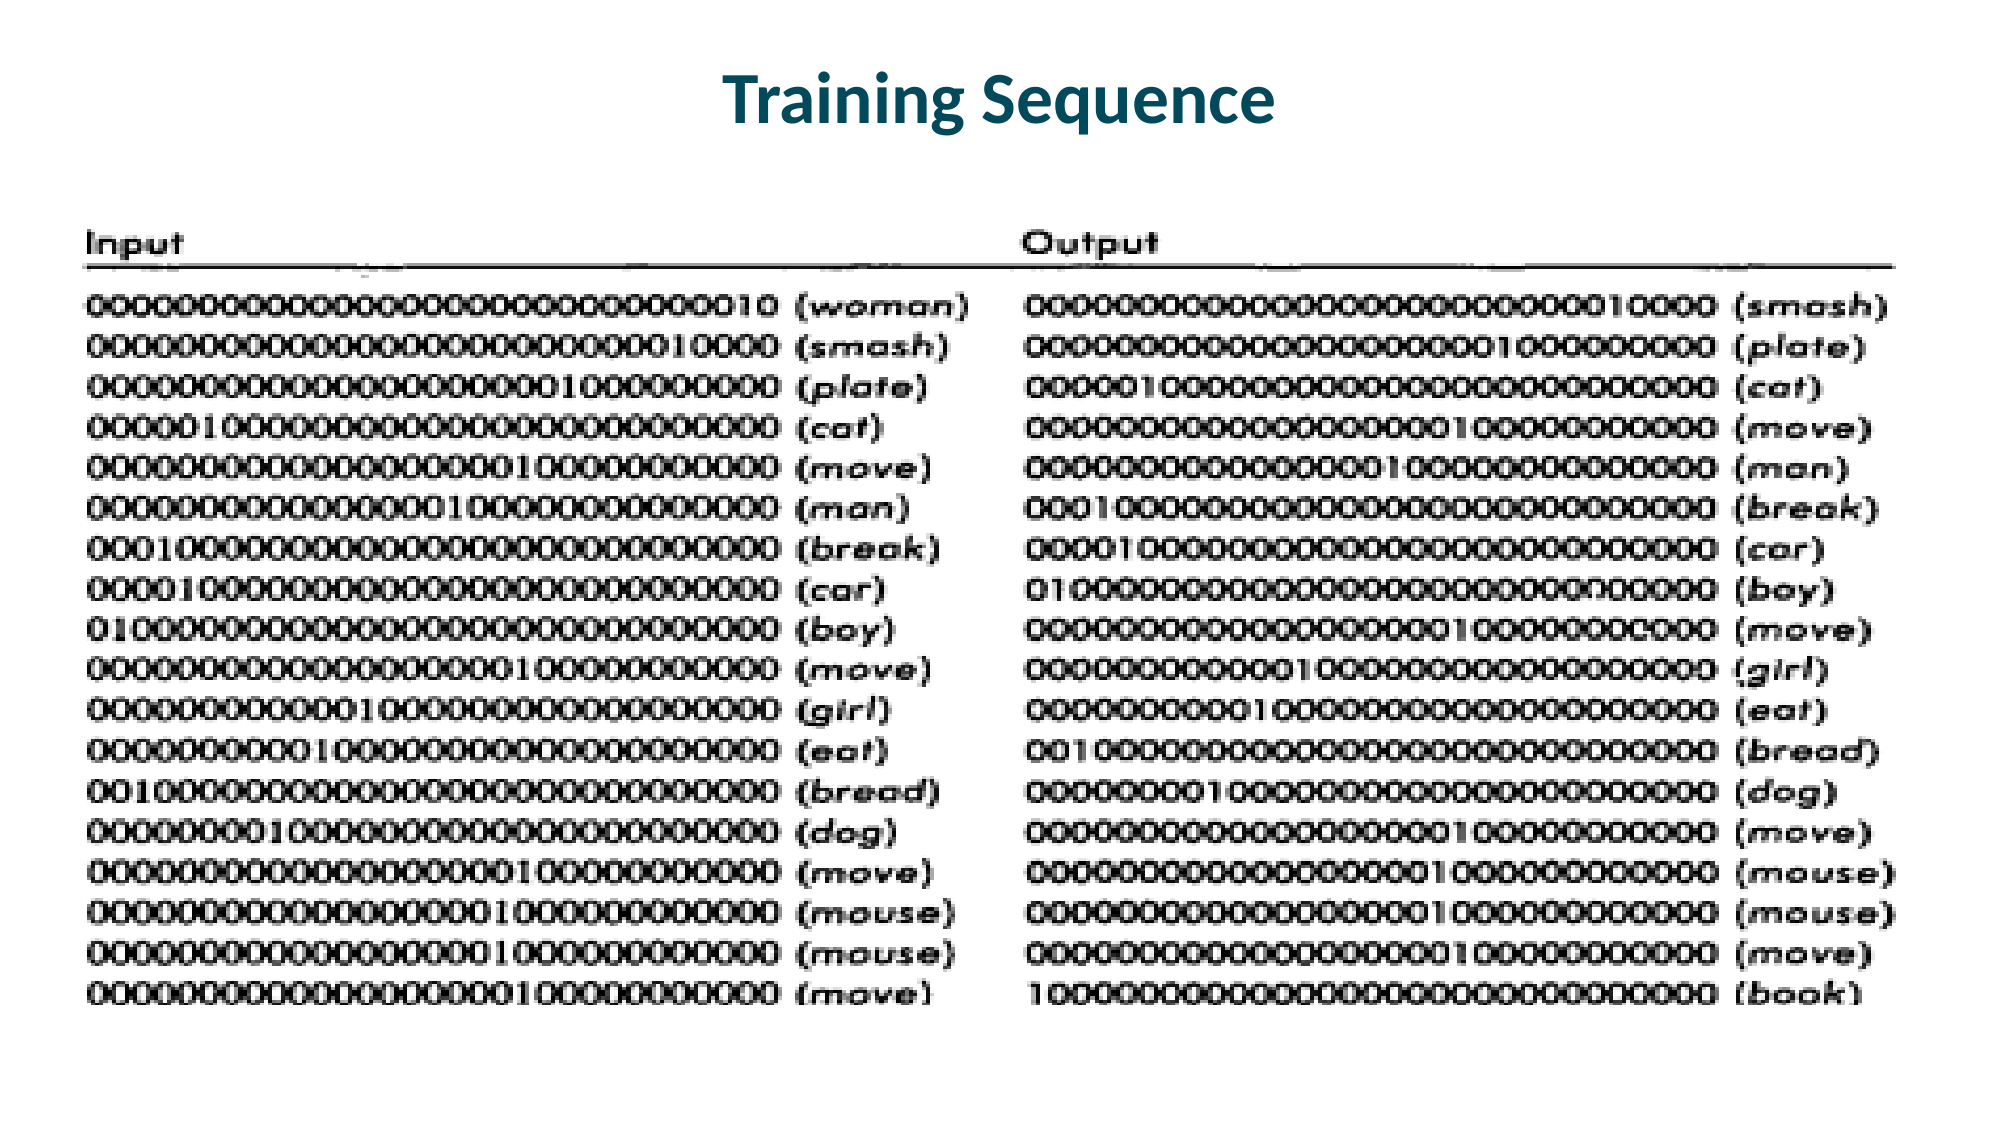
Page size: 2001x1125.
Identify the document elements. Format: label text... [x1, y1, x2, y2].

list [66, 224, 1901, 1006]
title Training Sequence [99, 24, 1900, 163]
